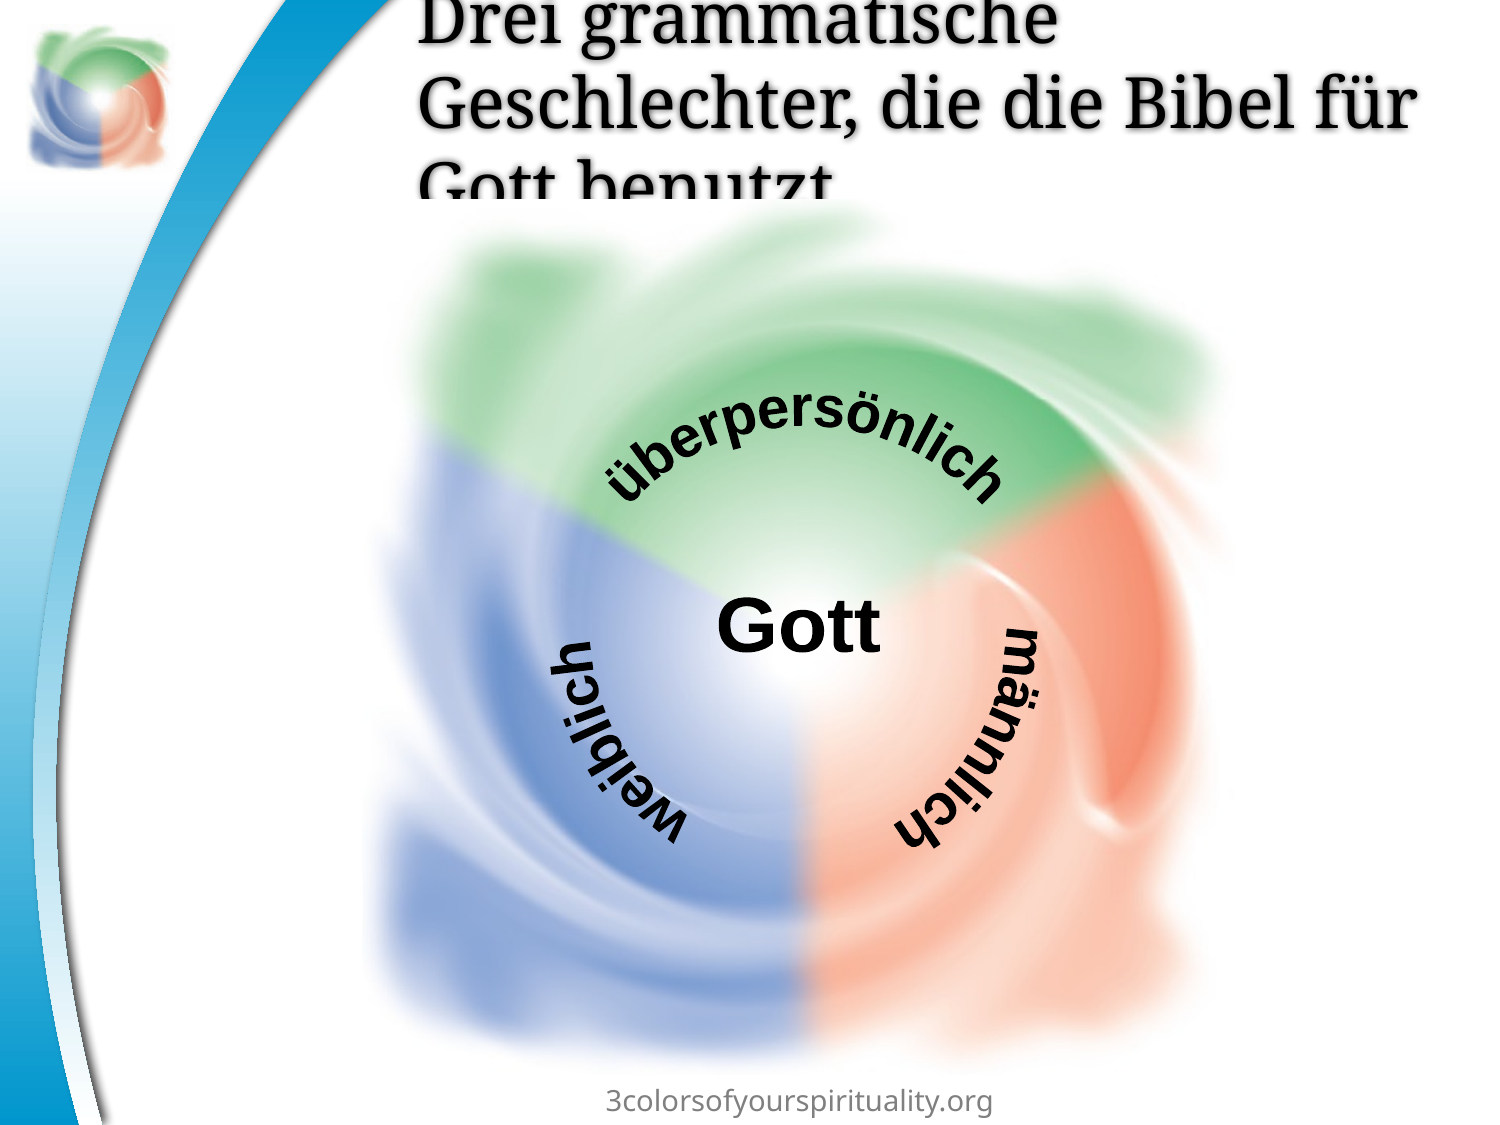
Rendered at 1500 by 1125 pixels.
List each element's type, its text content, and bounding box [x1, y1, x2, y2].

picture [361, 199, 1236, 1075]
title Drei grammatische Geschlechter, die die Bibel für Gott benutzt [402, 0, 1475, 236]
picture [26, 24, 175, 174]
footer 3colorsofyourspirituality.org [562, 1083, 1038, 1125]
